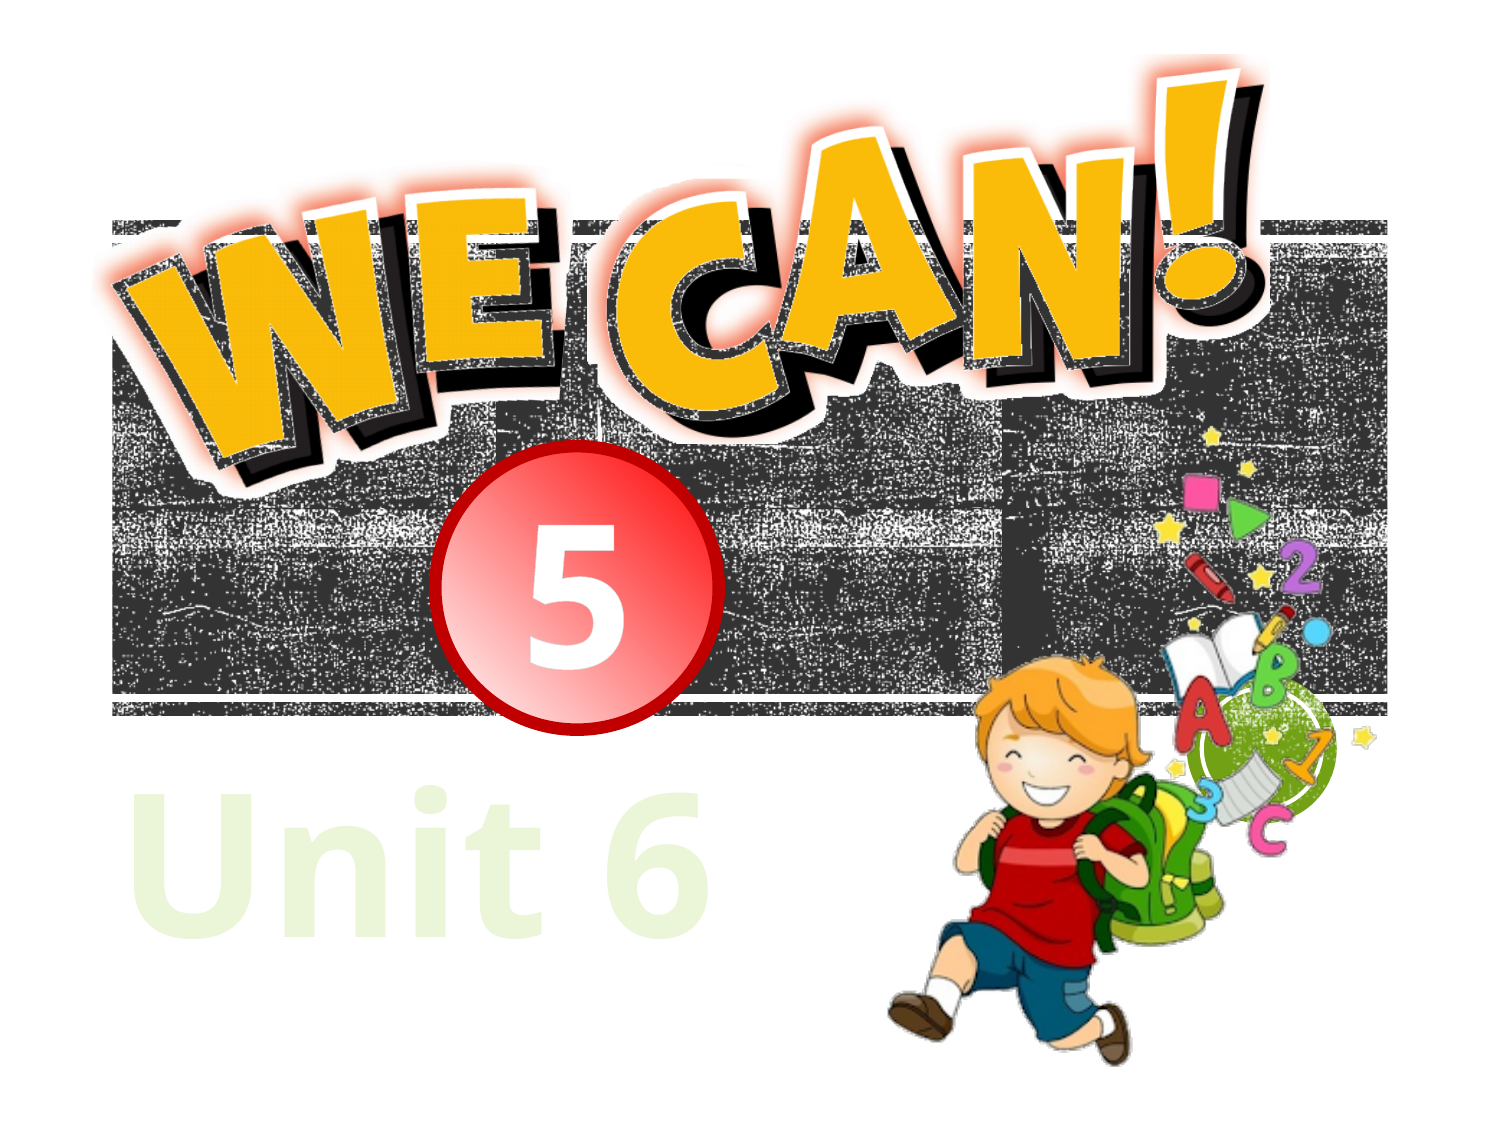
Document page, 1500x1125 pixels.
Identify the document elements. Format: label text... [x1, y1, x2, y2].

picture [76, 132, 576, 523]
text_box Unit 6 [102, 730, 730, 986]
picture [587, 54, 1448, 1071]
text_box 5 [434, 445, 720, 730]
